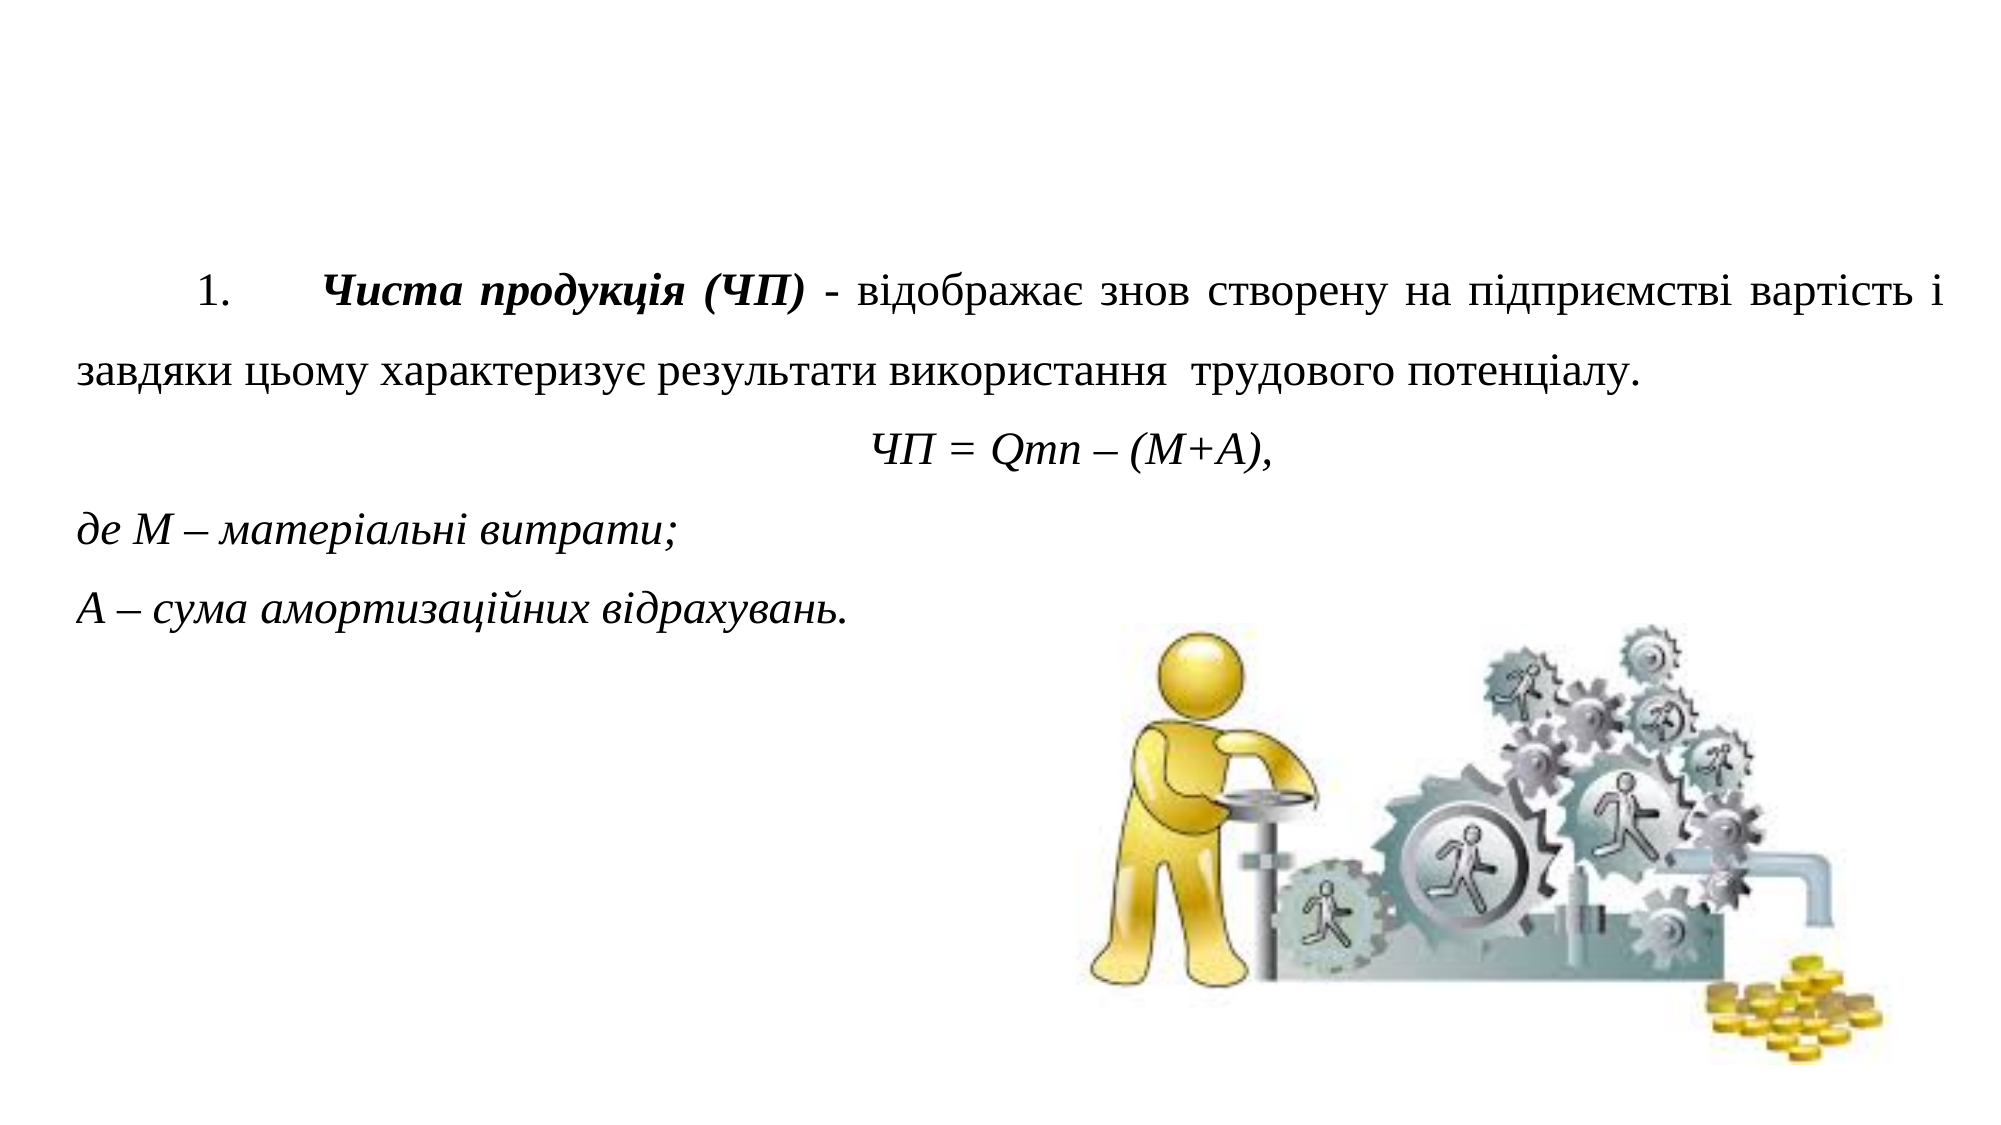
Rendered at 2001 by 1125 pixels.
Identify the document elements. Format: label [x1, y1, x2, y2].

picture [76, 237, 1943, 1065]
